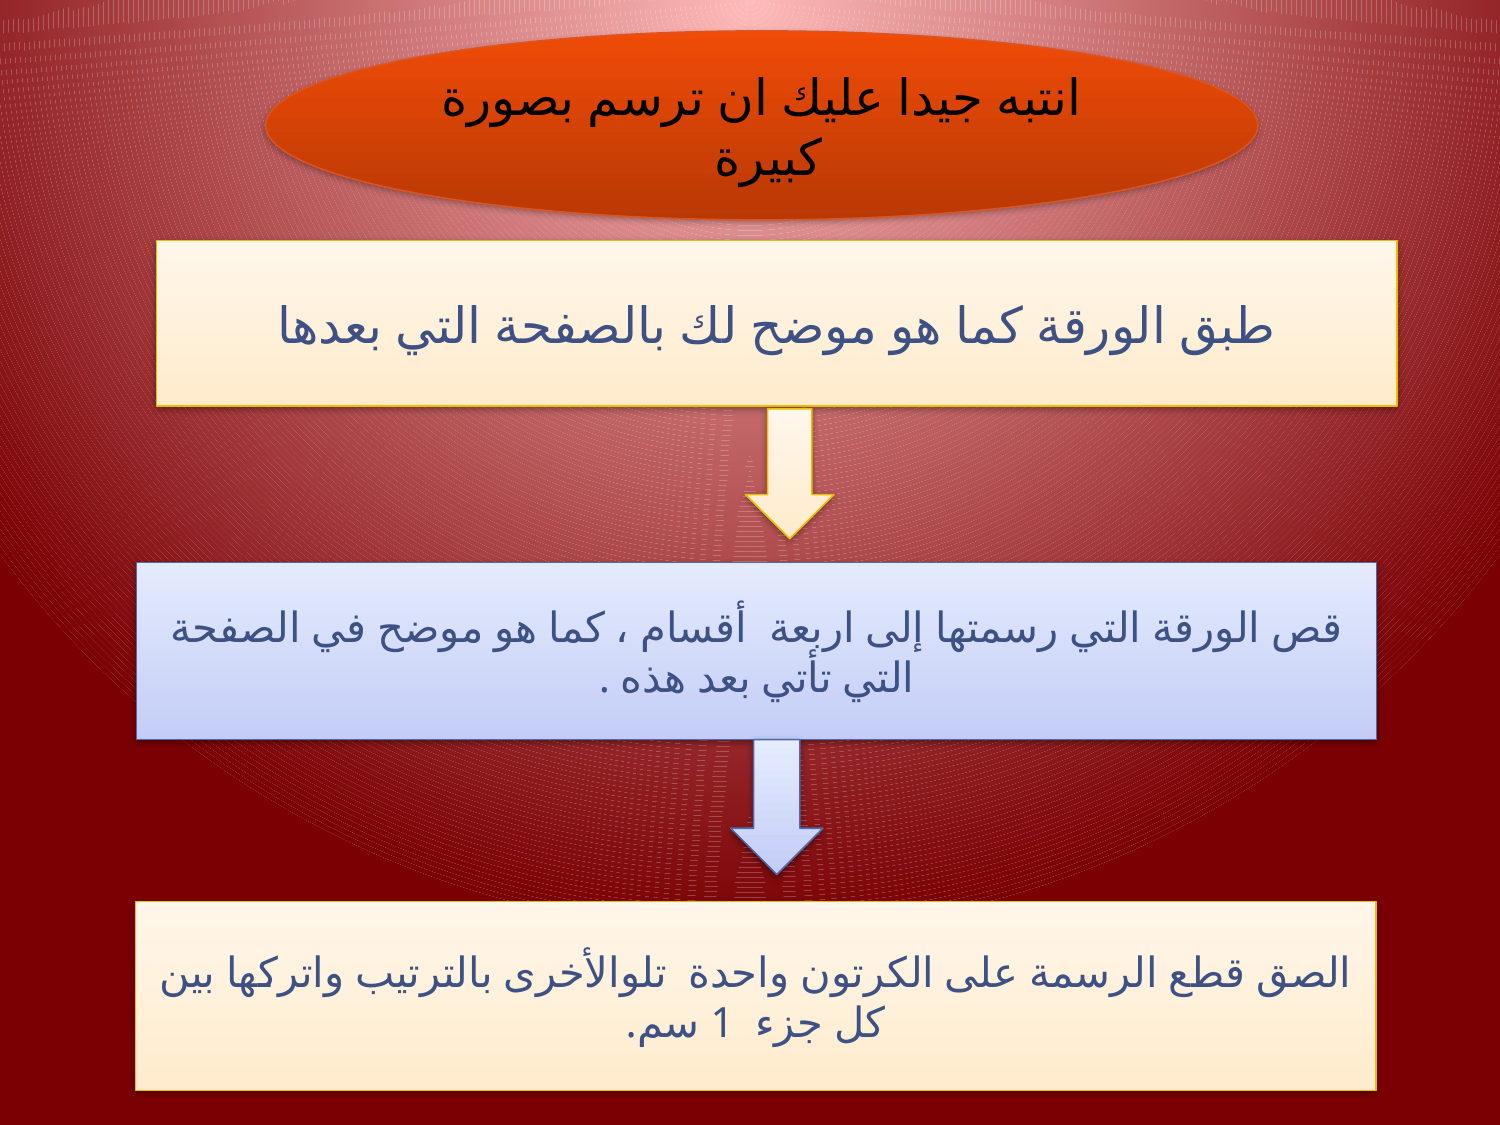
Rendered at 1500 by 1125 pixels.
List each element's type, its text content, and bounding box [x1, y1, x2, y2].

text_box طبق الورقة كما هو موضح لك بالصفحة التي بعدها [156, 240, 1398, 407]
text_box [744, 408, 835, 540]
text_box انتبه جيدا عليك ان ترسم بصورة كبيرة [264, 30, 1259, 221]
text_box الصق قطع الرسمة على الكرتون واحدة تلوالأخرى بالترتيب واتركها بين كل جزء 1 سم. [135, 901, 1377, 1091]
text_box [729, 738, 824, 876]
text_box قص الورقة التي رسمتها إلى اربعة أقسام ، كما هو موضح في الصفحة التي تأتي بعد هذه . [136, 562, 1377, 740]
